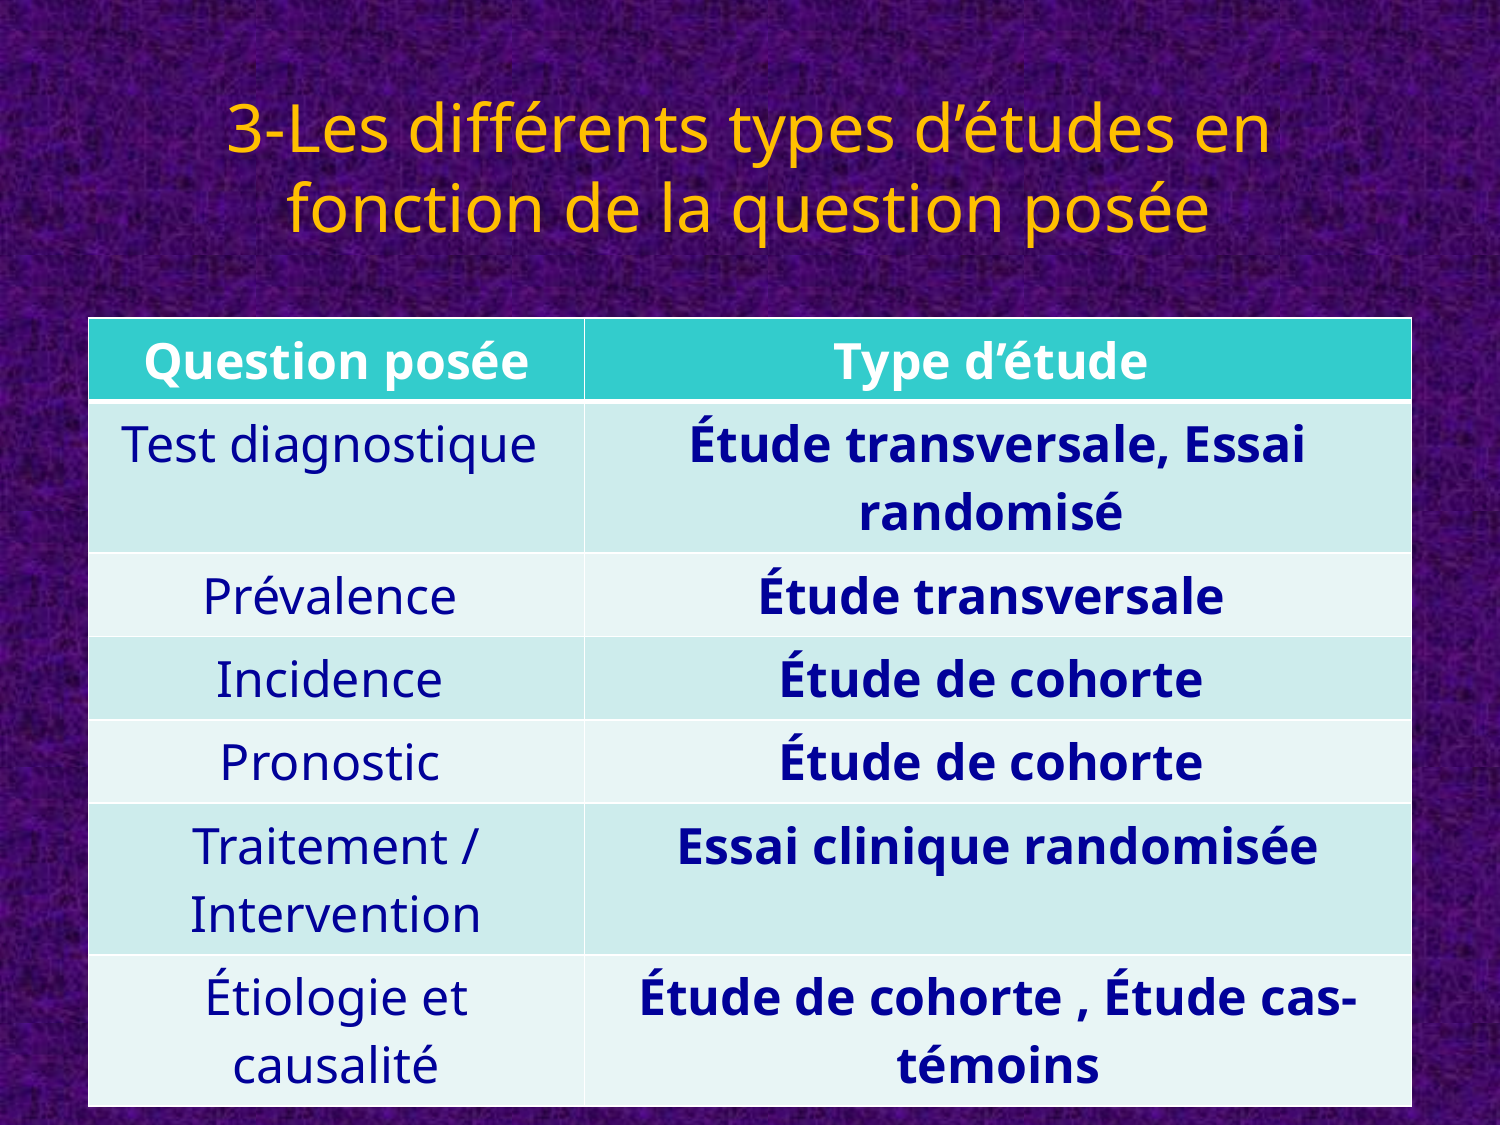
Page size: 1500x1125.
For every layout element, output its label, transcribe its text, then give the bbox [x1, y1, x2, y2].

text_box 3-Les différents types d’études en fonction de la question posée [88, 78, 1412, 253]
table_cell Pronostic [89, 721, 584, 802]
table_cell Traitement / Intervention [89, 804, 584, 954]
table_cell Essai clinique randomisée [585, 804, 1411, 954]
table_cell Prévalence [89, 554, 584, 636]
table_cell Étude de cohorte [585, 637, 1411, 719]
table_cell Étude de cohorte [585, 721, 1411, 802]
table_header Question posée [89, 319, 584, 399]
table_cell Étude de cohorte , Étude cas-témoins [585, 956, 1411, 1105]
table_cell Étude transversale [585, 554, 1411, 636]
table_cell Test diagnostique [89, 404, 584, 552]
table_cell Incidence [89, 637, 584, 719]
table_cell Étude transversale, Essai randomisé [585, 404, 1411, 552]
table_cell Étiologie et causalité [89, 956, 584, 1105]
table_header Type d’étude [585, 319, 1411, 399]
picture [0, 0, 1500, 1125]
